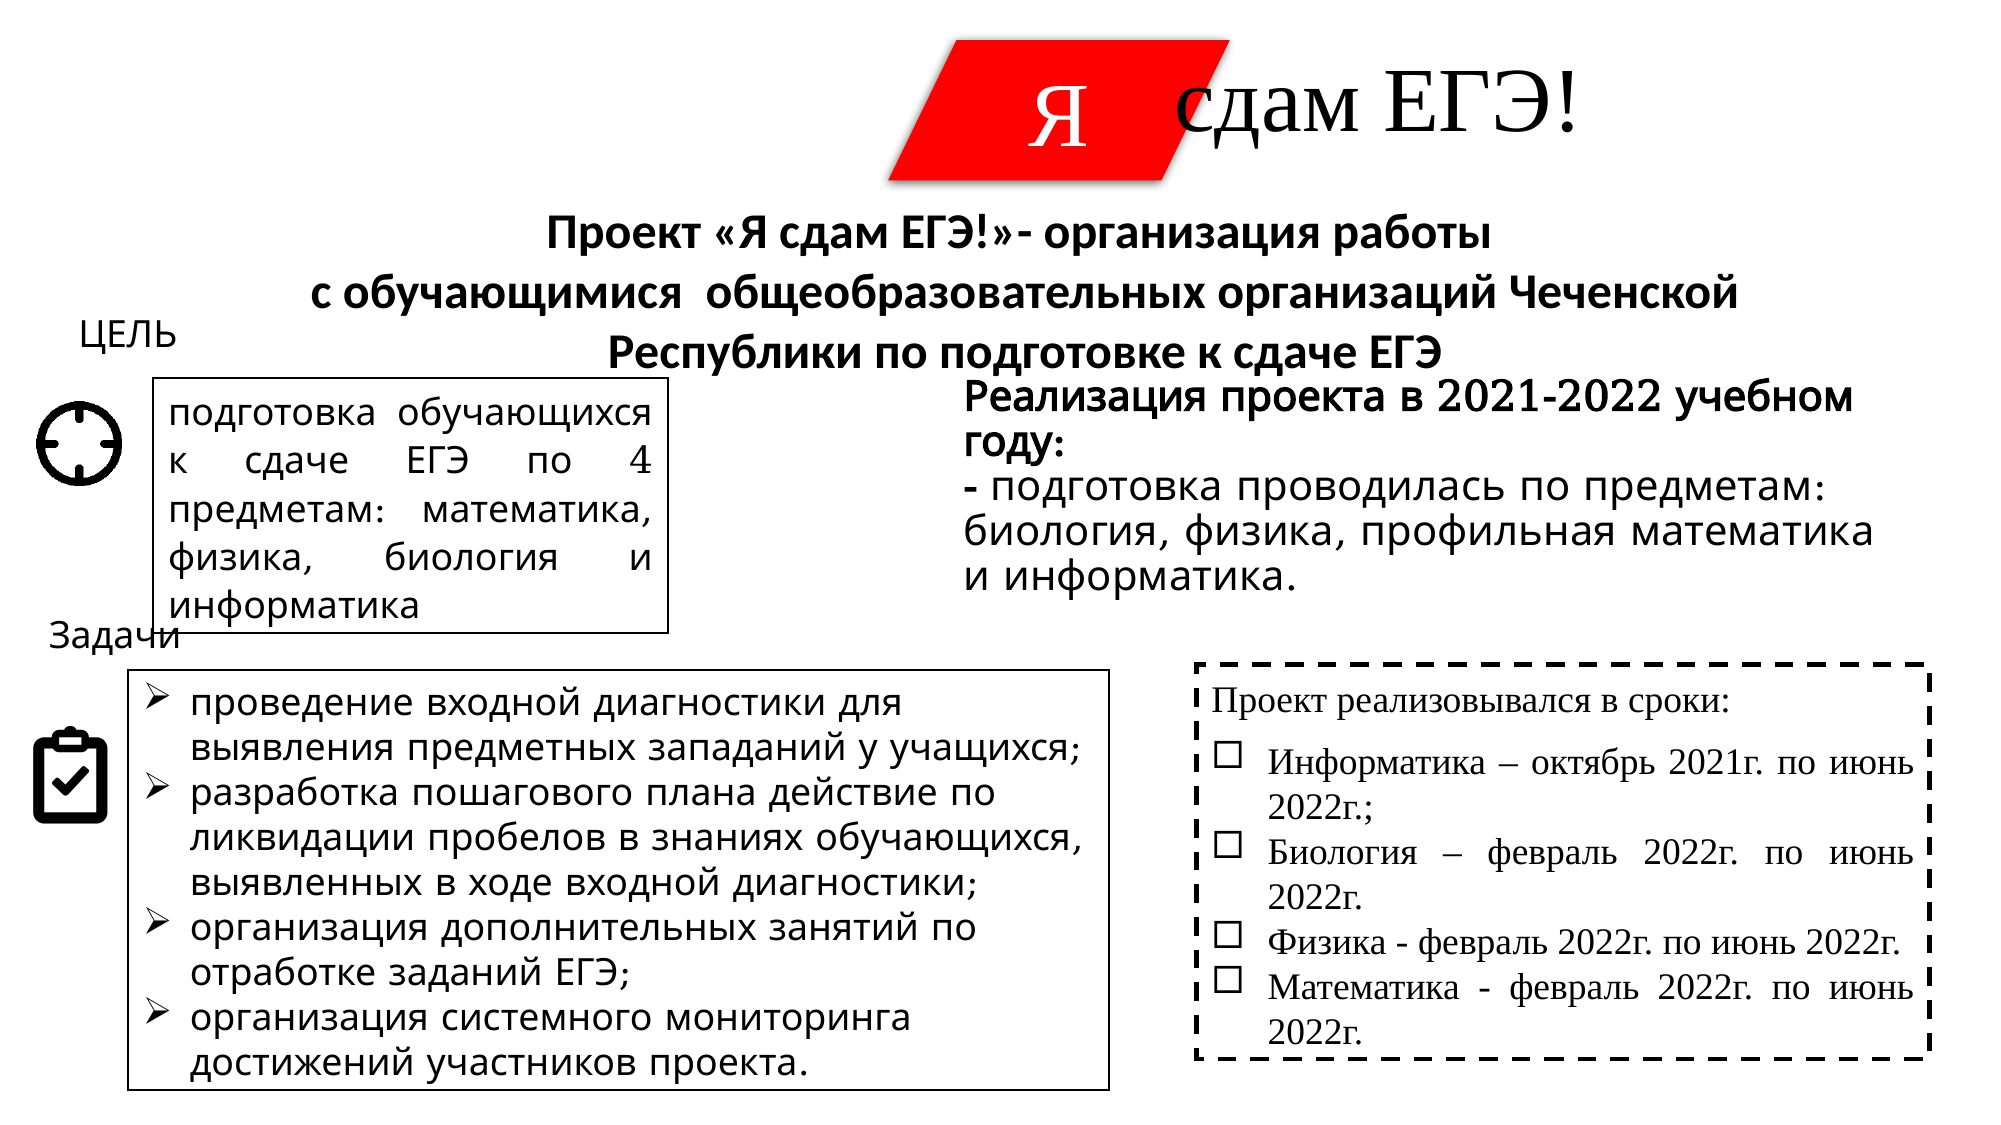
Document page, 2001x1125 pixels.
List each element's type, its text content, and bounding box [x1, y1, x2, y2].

picture [22, 726, 120, 825]
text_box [888, 31, 1601, 270]
text_box проведение входной диагностики для выявления предметных западаний у учащихся; разработка пошагового плана действие по ликвидации пробелов в знаниях обучающихся, выявленных в ходе входной диагностики; организация дополнительных занятий по отработке заданий ЕГЭ; организация системного мониторинга достижений участников проекта. [127, 669, 1110, 1091]
text_box ЦЕЛЬ [63, 302, 193, 363]
title Реализация проекта в 2021-2022 учебном году: - подготовка проводилась по предметам: биология, физика, профильная математика и информатика. [948, 343, 1897, 681]
text_box Задачи [34, 604, 197, 664]
picture [36, 401, 122, 486]
text_box Проект «Я сдам ЕГЭ!»- организация работы с обучающимися общеобразовательных организаций Чеченской Республики по подготовке к сдаче ЕГЭ [204, 191, 1846, 387]
text_box Проект реализовывался в сроки: Информатика – октябрь 2021г. по июнь 2022г.; Биология – февраль 2022г. по июнь 2022г. Физика - февраль 2022г. по июнь 2022г. Математика - февраль 2022г. по июнь 2022г. [1196, 664, 1930, 1060]
text_box подготовка обучающихся к сдаче ЕГЭ по 4 предметам: математика, физика, биология и информатика [152, 377, 669, 634]
